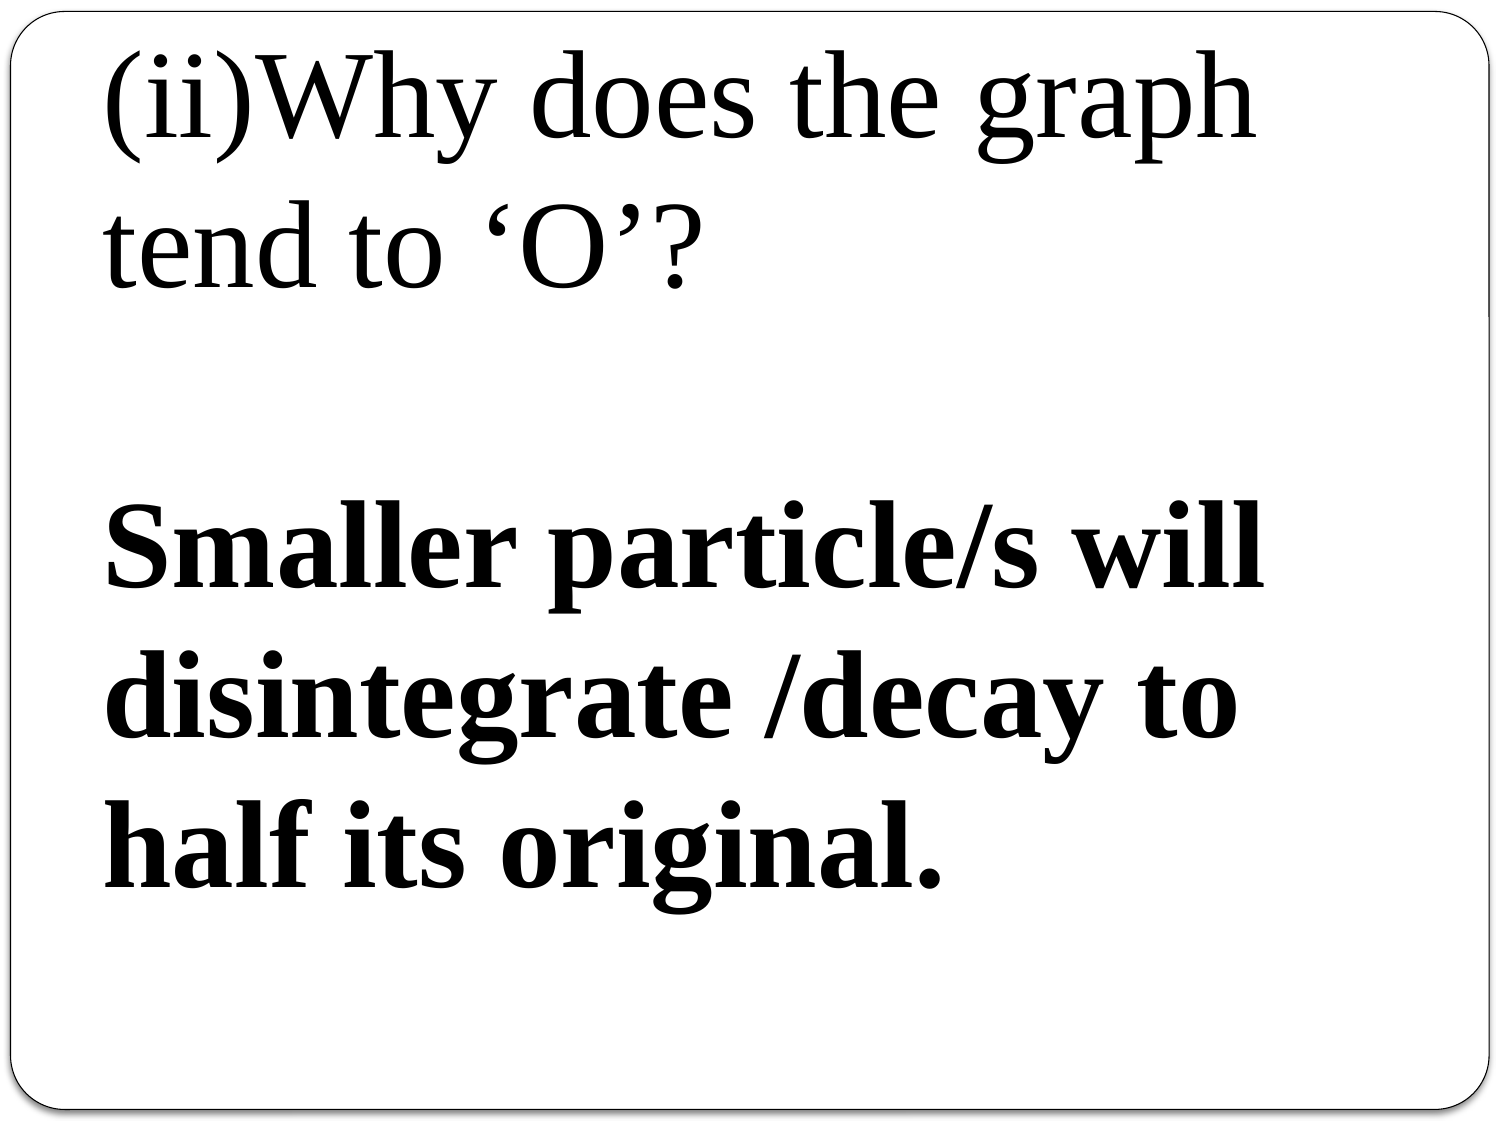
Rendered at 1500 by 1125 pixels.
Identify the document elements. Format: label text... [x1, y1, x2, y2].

text_box (ii)Why does the graph tend to ‘O’? Smaller particle/s will disintegrate /decay to half its original. [87, 4, 1400, 920]
